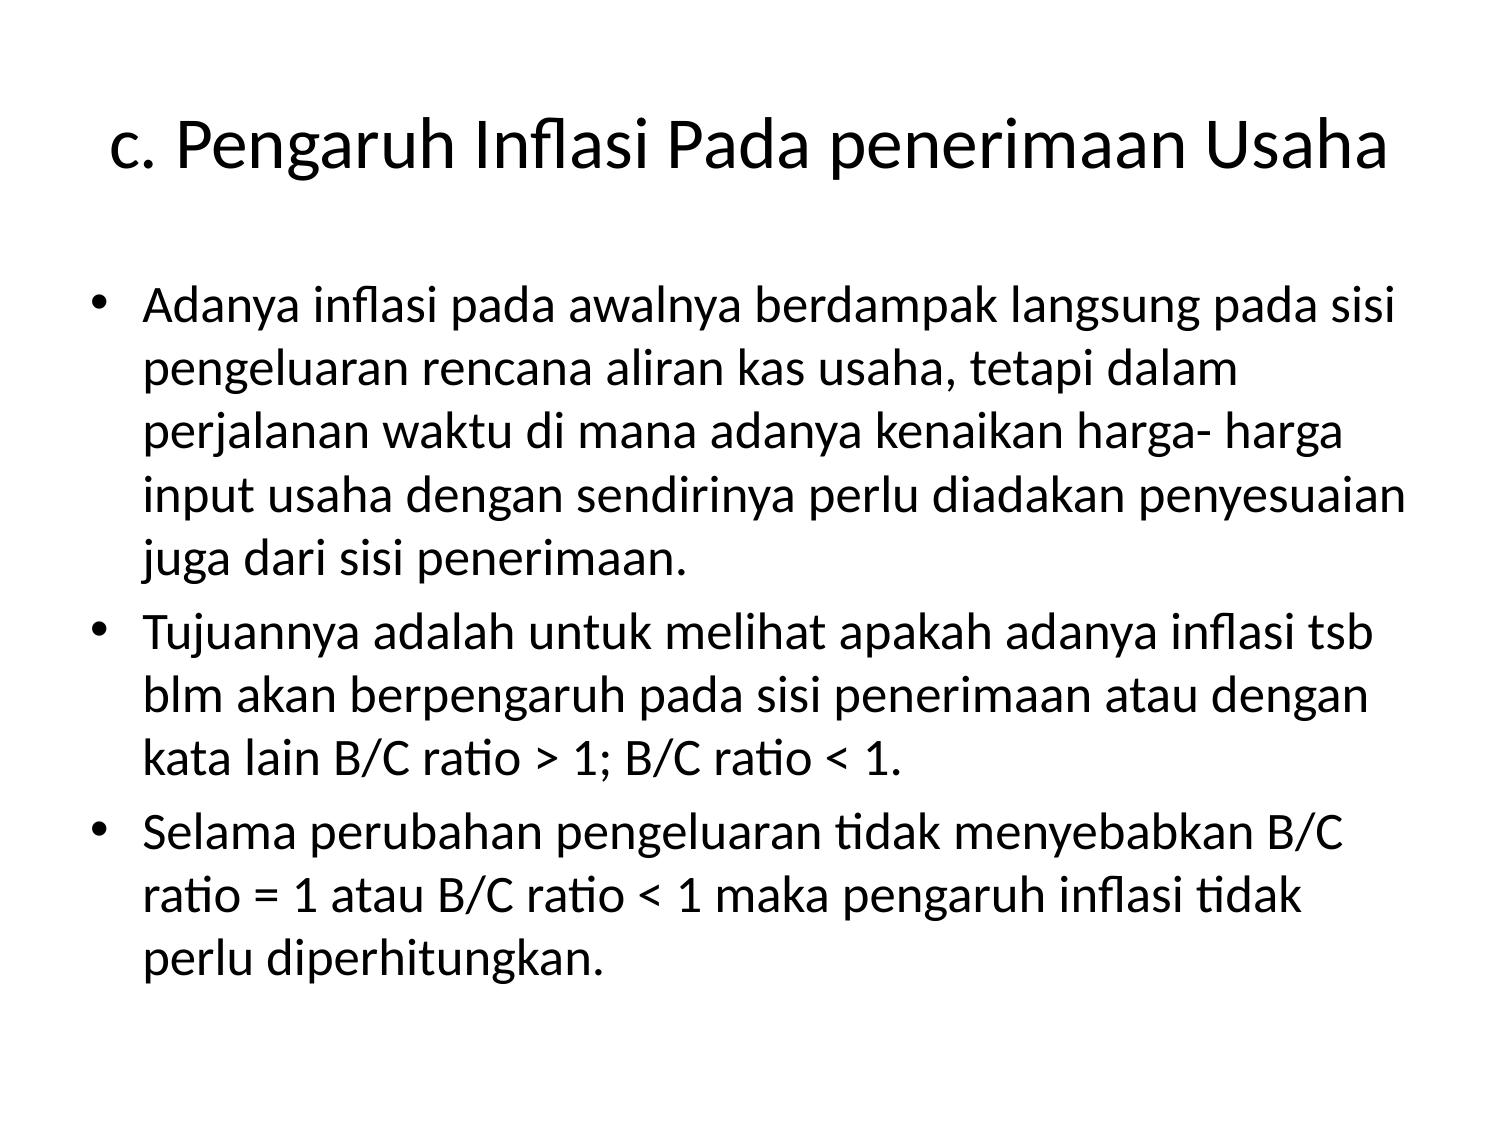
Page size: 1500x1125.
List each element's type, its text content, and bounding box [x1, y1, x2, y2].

list Adanya inflasi pada awalnya berdampak langsung pada sisi pengeluaran rencana aliran kas usaha, tetapi dalam perjalanan waktu di mana adanya kenaikan harga- harga input usaha dengan sendirinya perlu diadakan penyesuaian juga dari sisi penerimaan. Tujuannya adalah untuk melihat apakah adanya inflasi tsb blm akan berpengaruh pada sisi penerimaan atau dengan kata lain B/C ratio > 1; B/C ratio < 1. Selama perubahan pengeluaran tidak menyebabkan B/C ratio = 1 atau B/C ratio < 1 maka pengaruh inflasi tidak perlu diperhitungkan. [75, 262, 1425, 1005]
title c. Pengaruh Inflasi Pada penerimaan Usaha [75, 45, 1425, 233]
